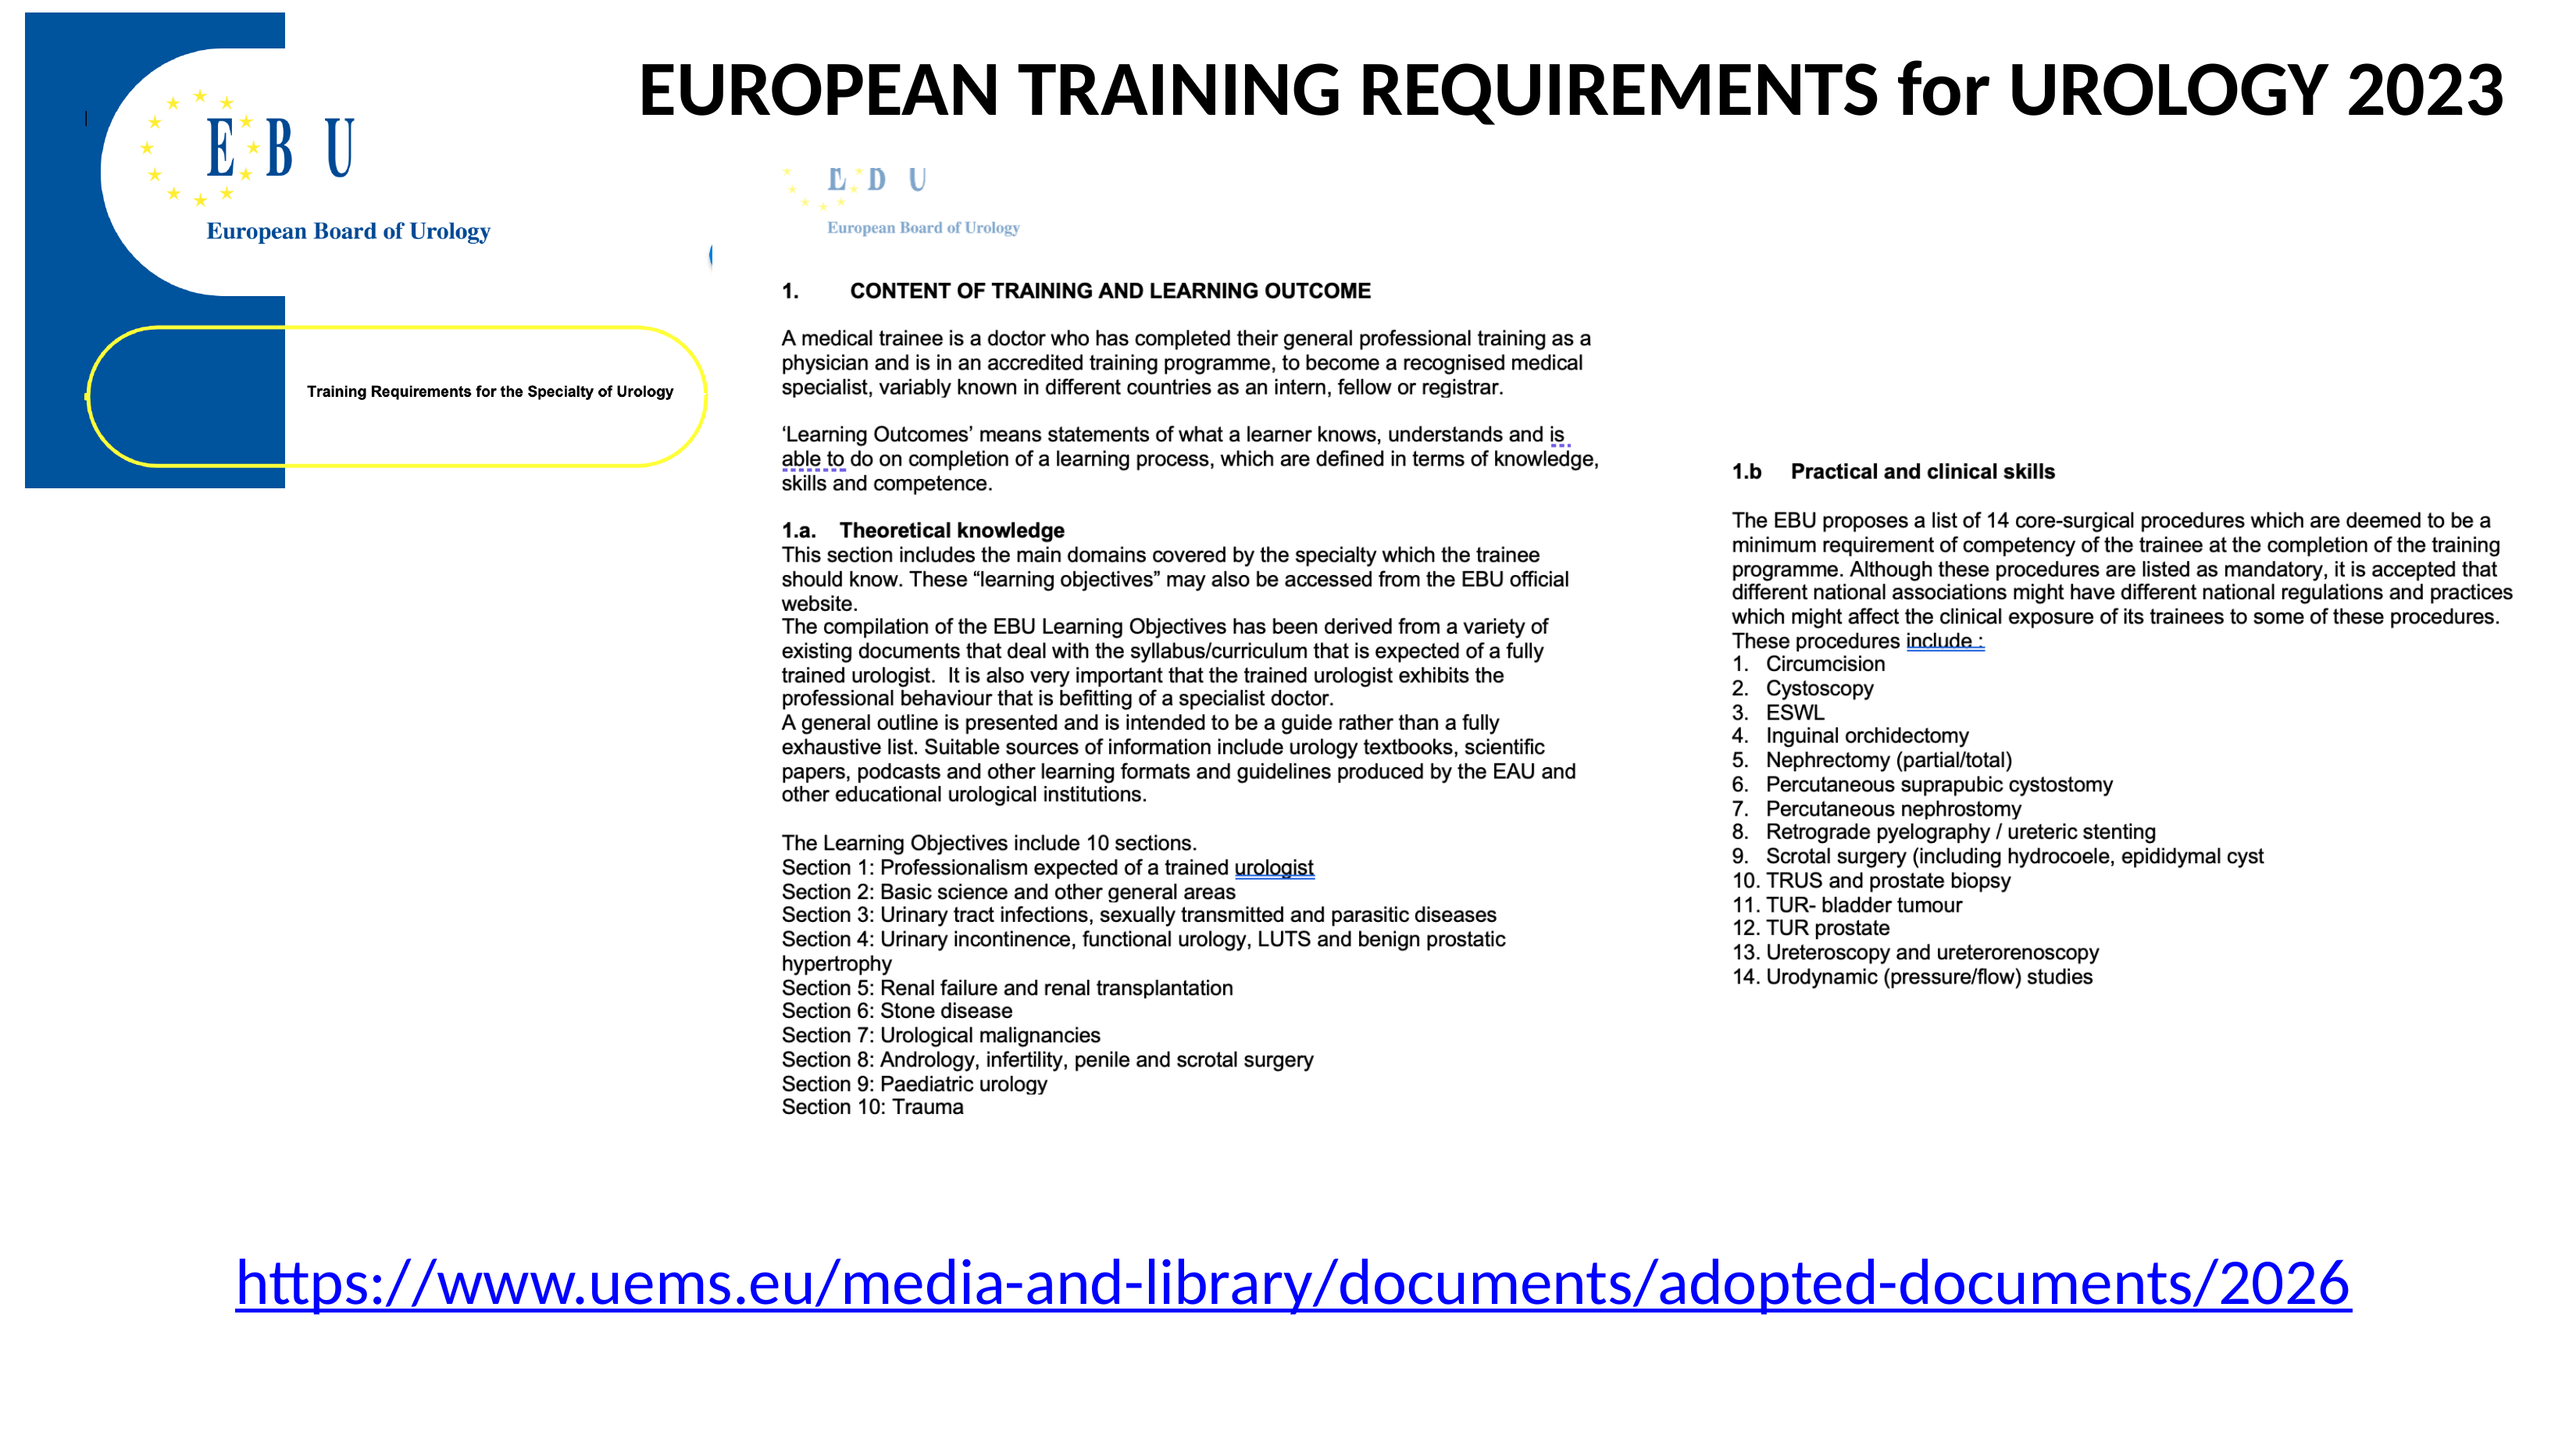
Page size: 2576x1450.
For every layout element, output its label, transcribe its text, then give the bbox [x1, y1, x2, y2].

text_box https://www.uems.eu/media-and-library/documents/adopted-documents/2026 [223, 1233, 2470, 1323]
text_box EUROPEAN TRAINING REQUIREMENTS for UROLOGY 2023 [715, 31, 2518, 137]
picture [744, 167, 2576, 1153]
picture [2, 2, 712, 489]
